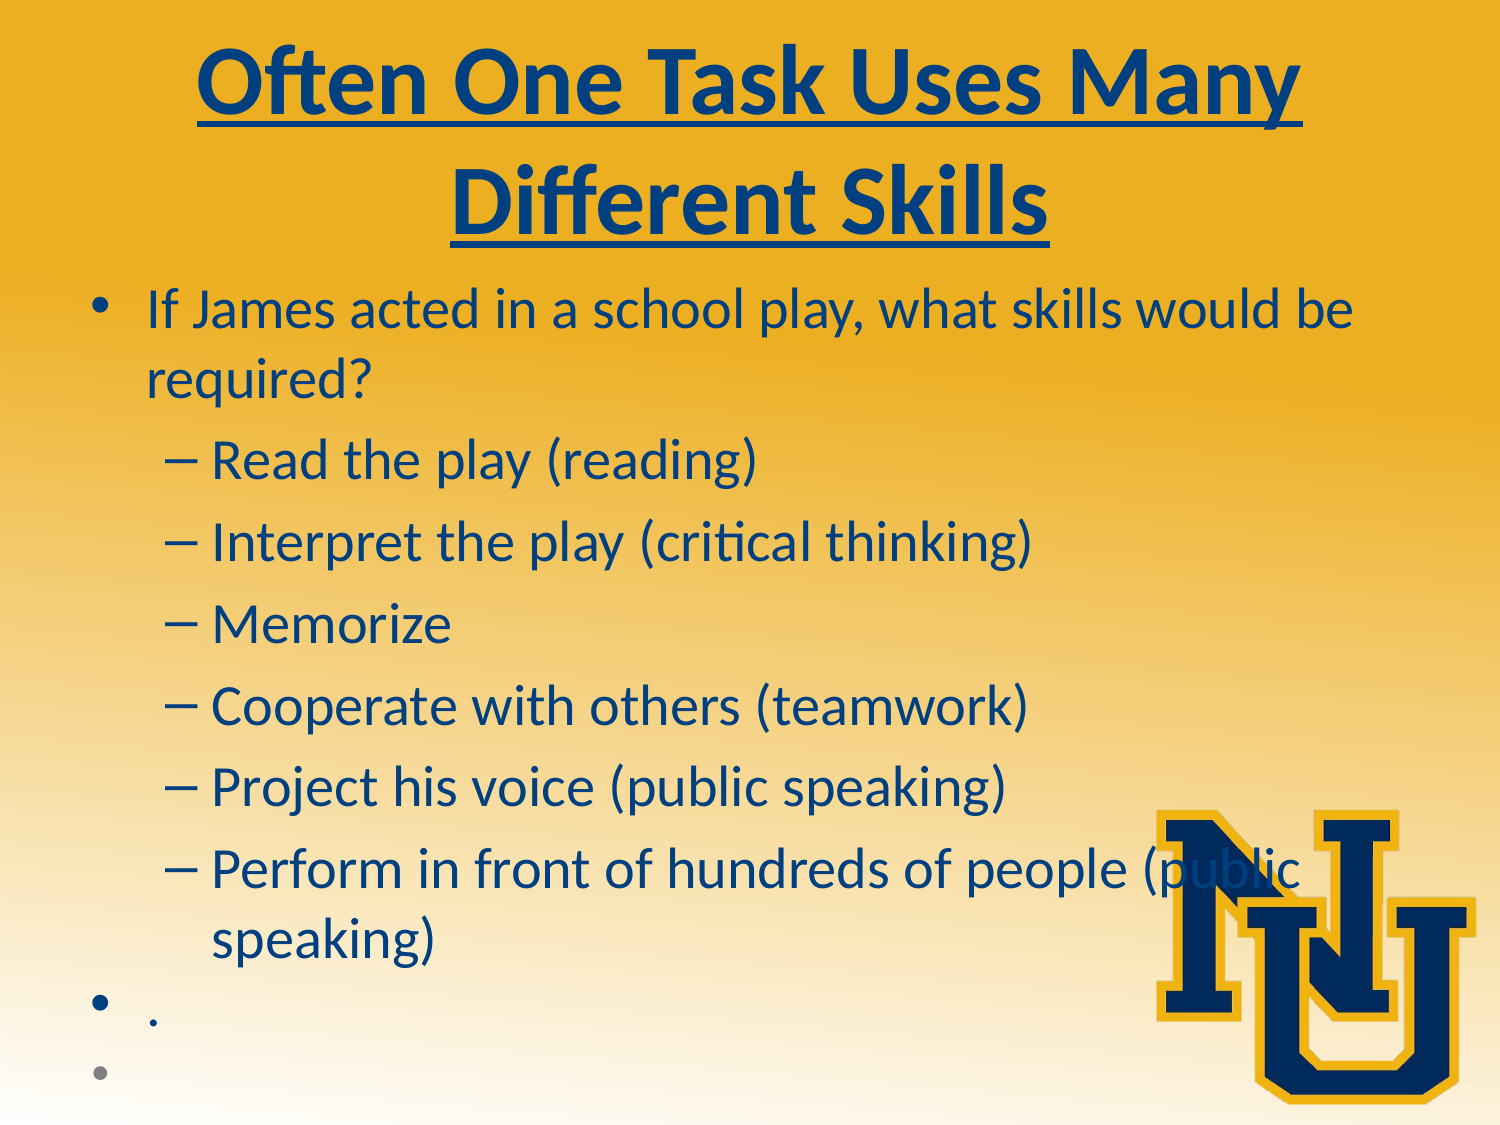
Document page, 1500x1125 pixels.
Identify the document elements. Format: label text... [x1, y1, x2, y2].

title Often One Task Uses Many Different Skills [75, 0, 1425, 262]
list If James acted in a school play, what skills would be required? Read the play (reading) Interpret the play (critical thinking) Memorize Cooperate with others (teamwork) Project his voice (public speaking) Perform in front of hundreds of people (public speaking) . [75, 262, 1425, 1005]
picture [1149, 805, 1481, 1108]
